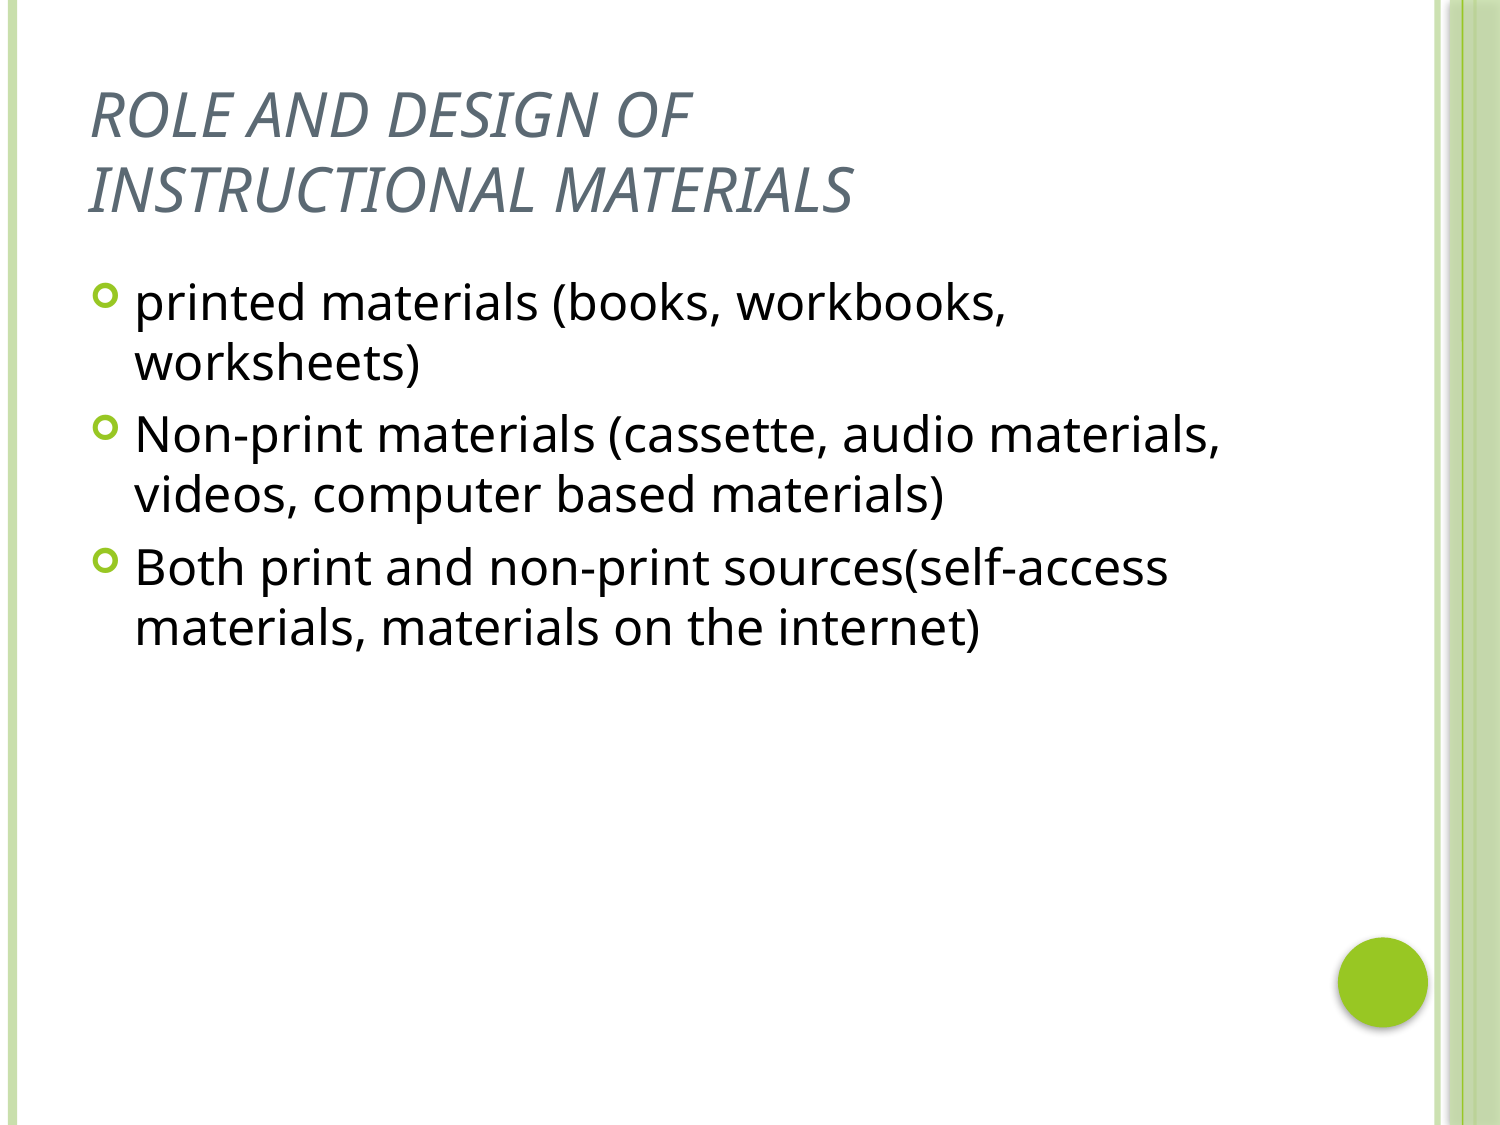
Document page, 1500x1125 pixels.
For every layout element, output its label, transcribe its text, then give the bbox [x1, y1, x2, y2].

title Role and design of instructional materials [75, 45, 1300, 233]
list printed materials (books, workbooks, worksheets) Non-print materials (cassette, audio materials, videos, computer based materials) Both print and non-print sources(self-access materials, materials on the internet) [75, 262, 1300, 1062]
